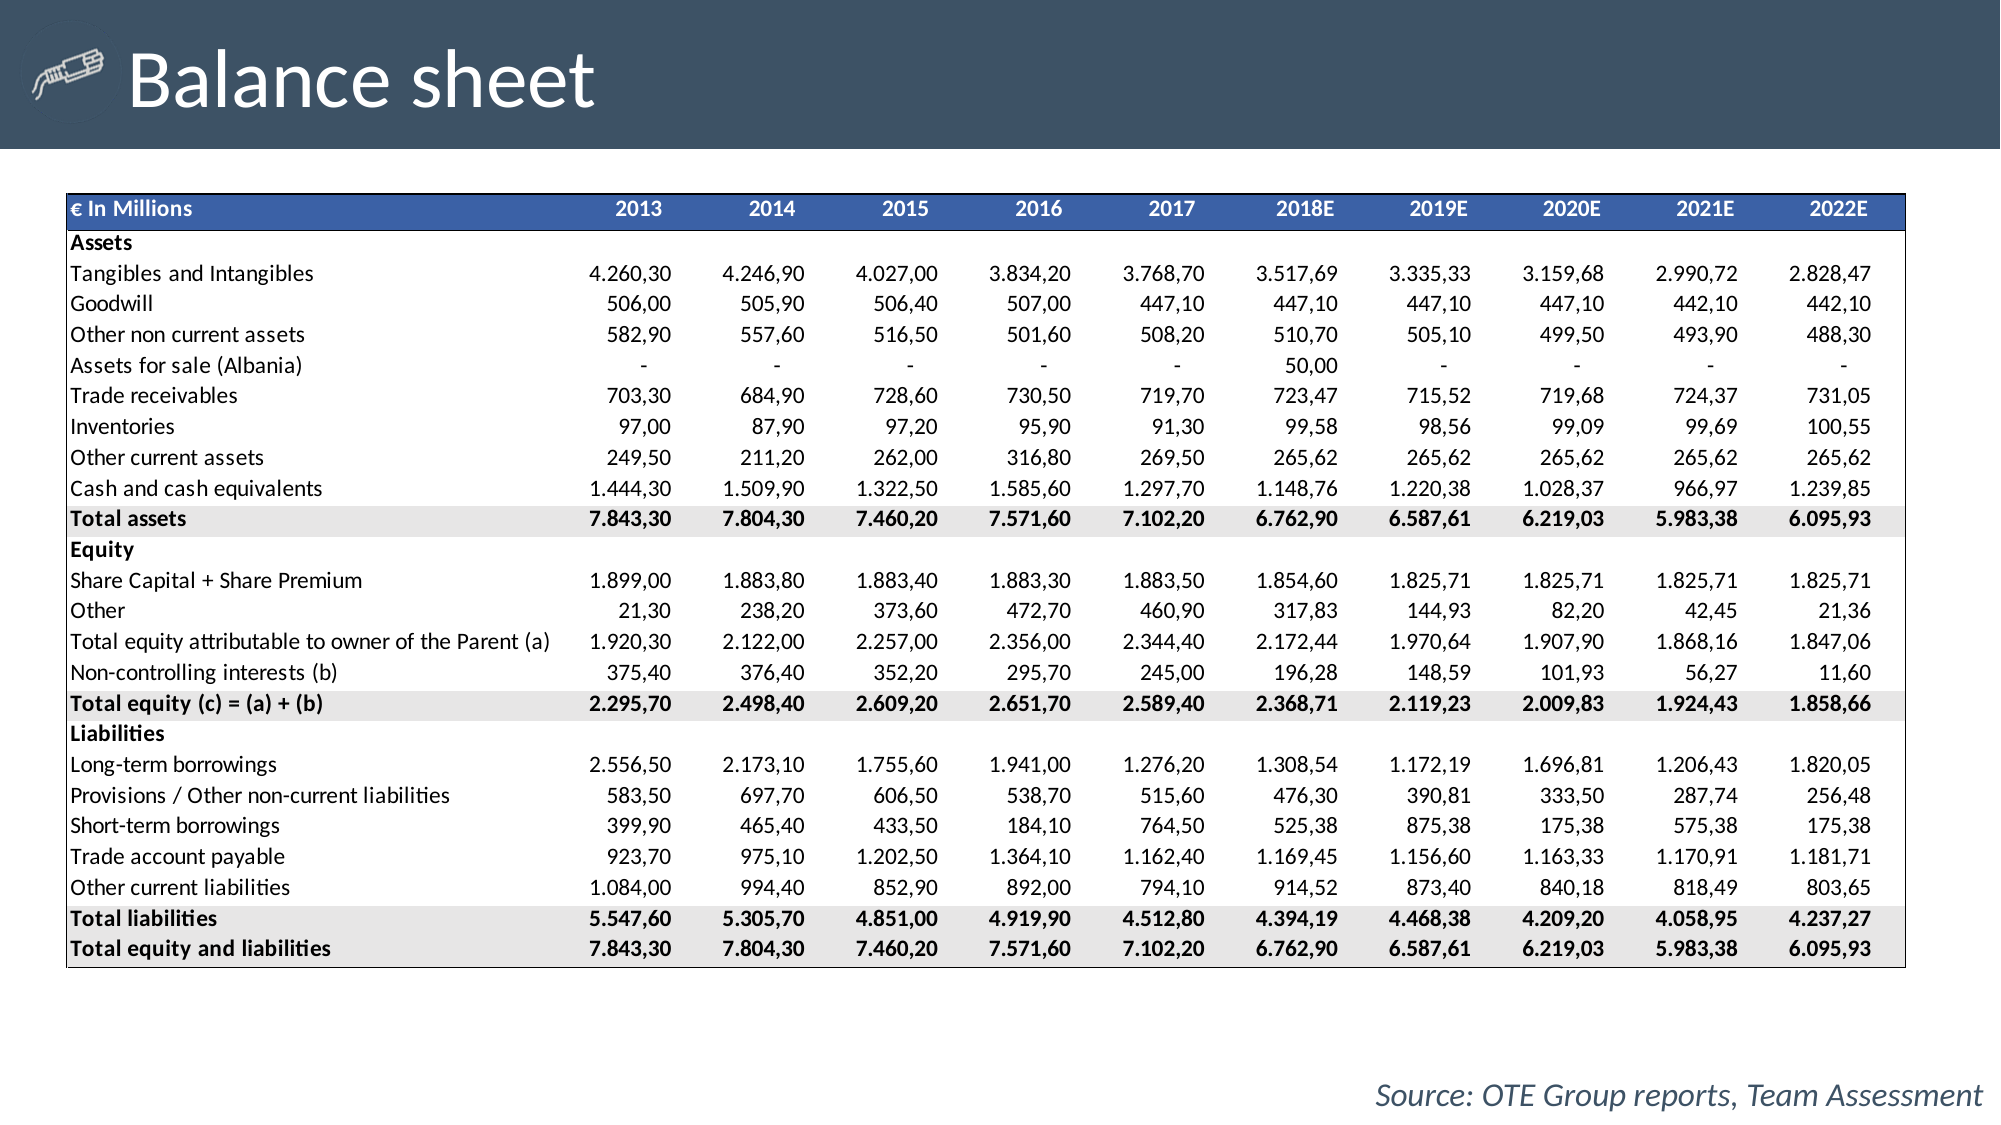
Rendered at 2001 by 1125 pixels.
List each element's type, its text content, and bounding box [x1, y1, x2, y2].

text_box Source: OTE Group reports, Team Assessment [1360, 1065, 2000, 1121]
picture [35, 167, 1965, 1030]
picture [0, 0, 143, 143]
text_box Balance sheet [0, 0, 2000, 149]
